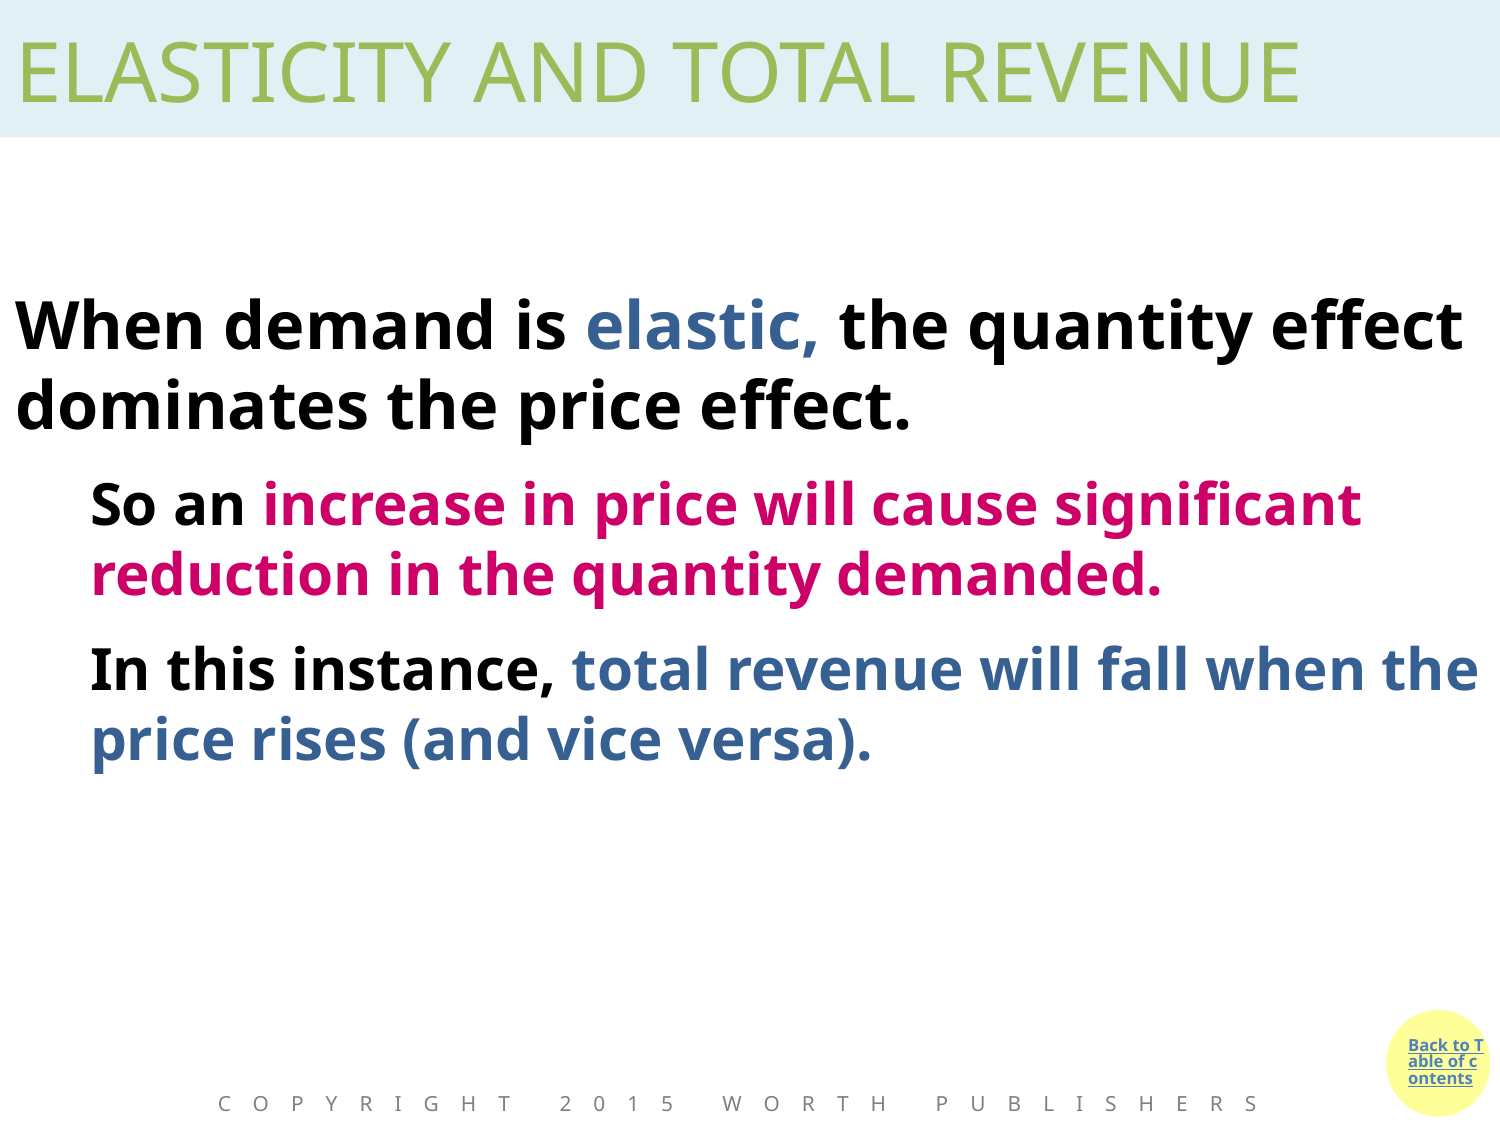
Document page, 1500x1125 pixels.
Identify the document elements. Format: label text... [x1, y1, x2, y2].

title ELASTICITY AND TOTAL REVENUE [0, 0, 1500, 138]
list When demand is elastic, the quantity effect dominates the price effect. So an increase in price will cause significant reduction in the quantity demanded. In this instance, total revenue will fall when the price rises (and vice versa). [0, 275, 1500, 900]
footer Copyright 2015 Worth Publishers [203, 1083, 1368, 1121]
